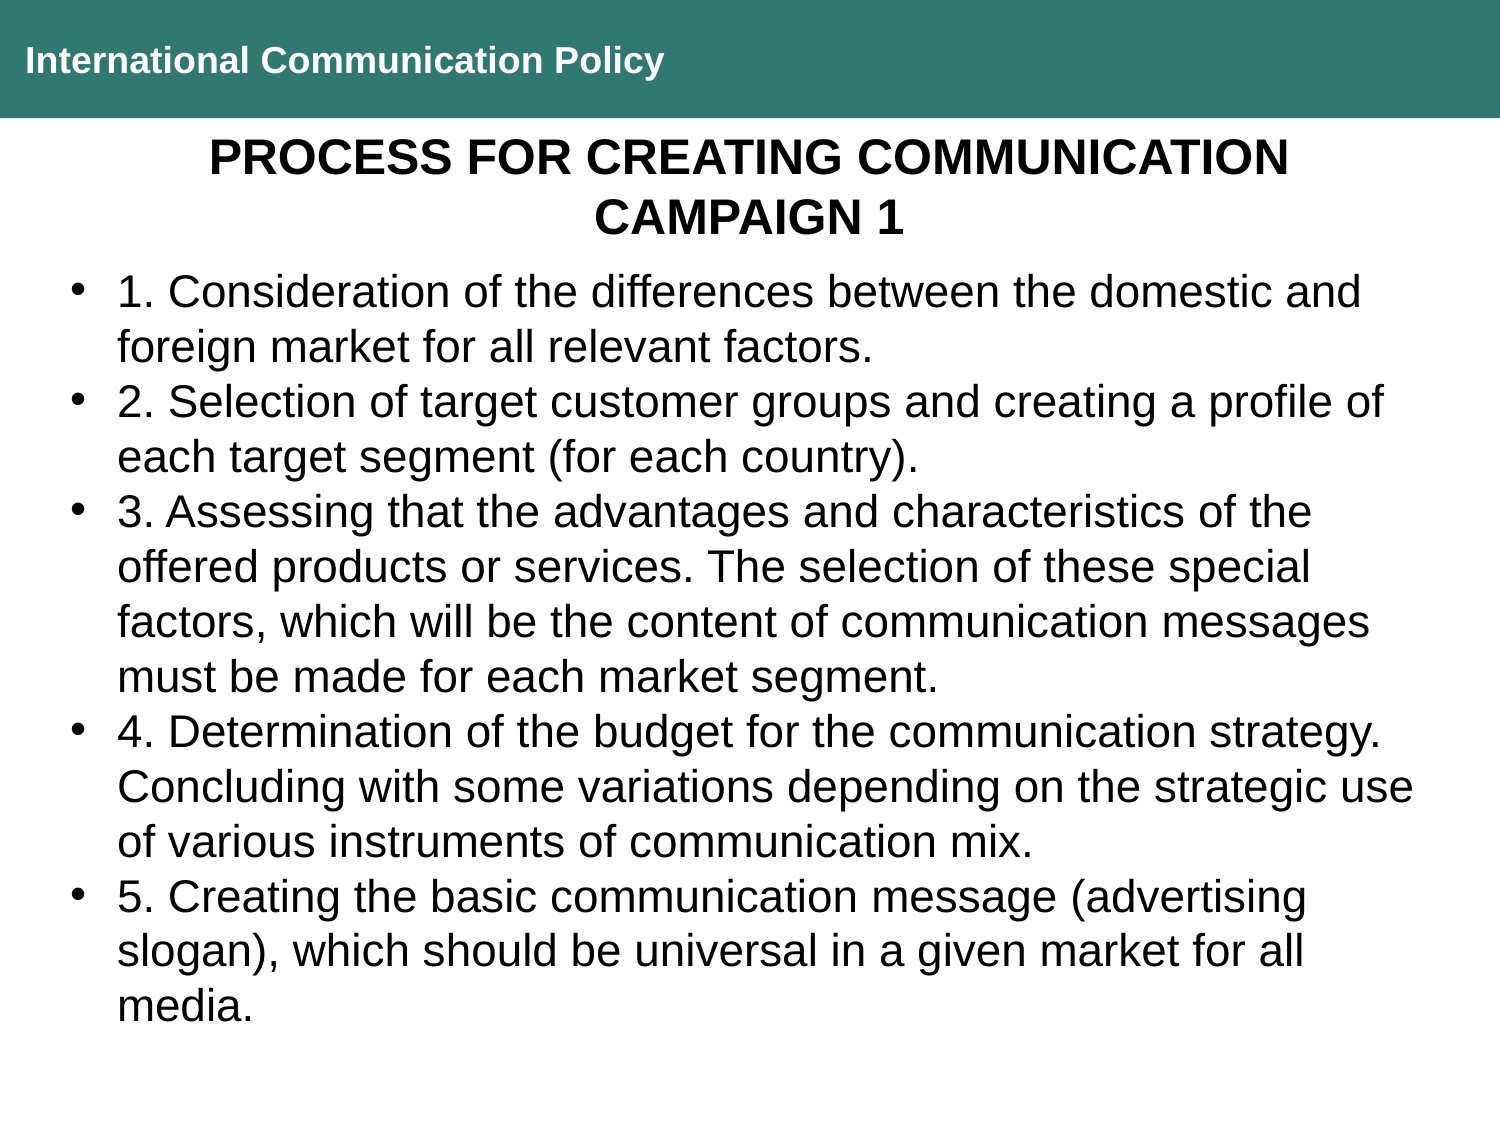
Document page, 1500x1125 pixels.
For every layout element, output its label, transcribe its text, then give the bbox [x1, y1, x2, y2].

text_box 1. Consideration of the differences between the domestic and foreign market for all relevant factors. 2. Selection of target customer groups and creating a profile of each target segment (for each country). 3. Assessing that the advantages and characteristics of the offered products or services. The selection of these special factors, which will be the content of communication messages must be made for each market segment. 4. Determination of the budget for the communication strategy. Concluding with some variations depending on the strategic use of various instruments of communication mix. 5. Creating the basic communication message (advertising slogan), which should be universal in a given market for all media. [55, 253, 1446, 1039]
text_box PROCESS FOR CREATING COMMUNICATION CAMPAIGN 1 [55, 117, 1444, 253]
text_box International Communication Policy [0, 0, 1500, 120]
